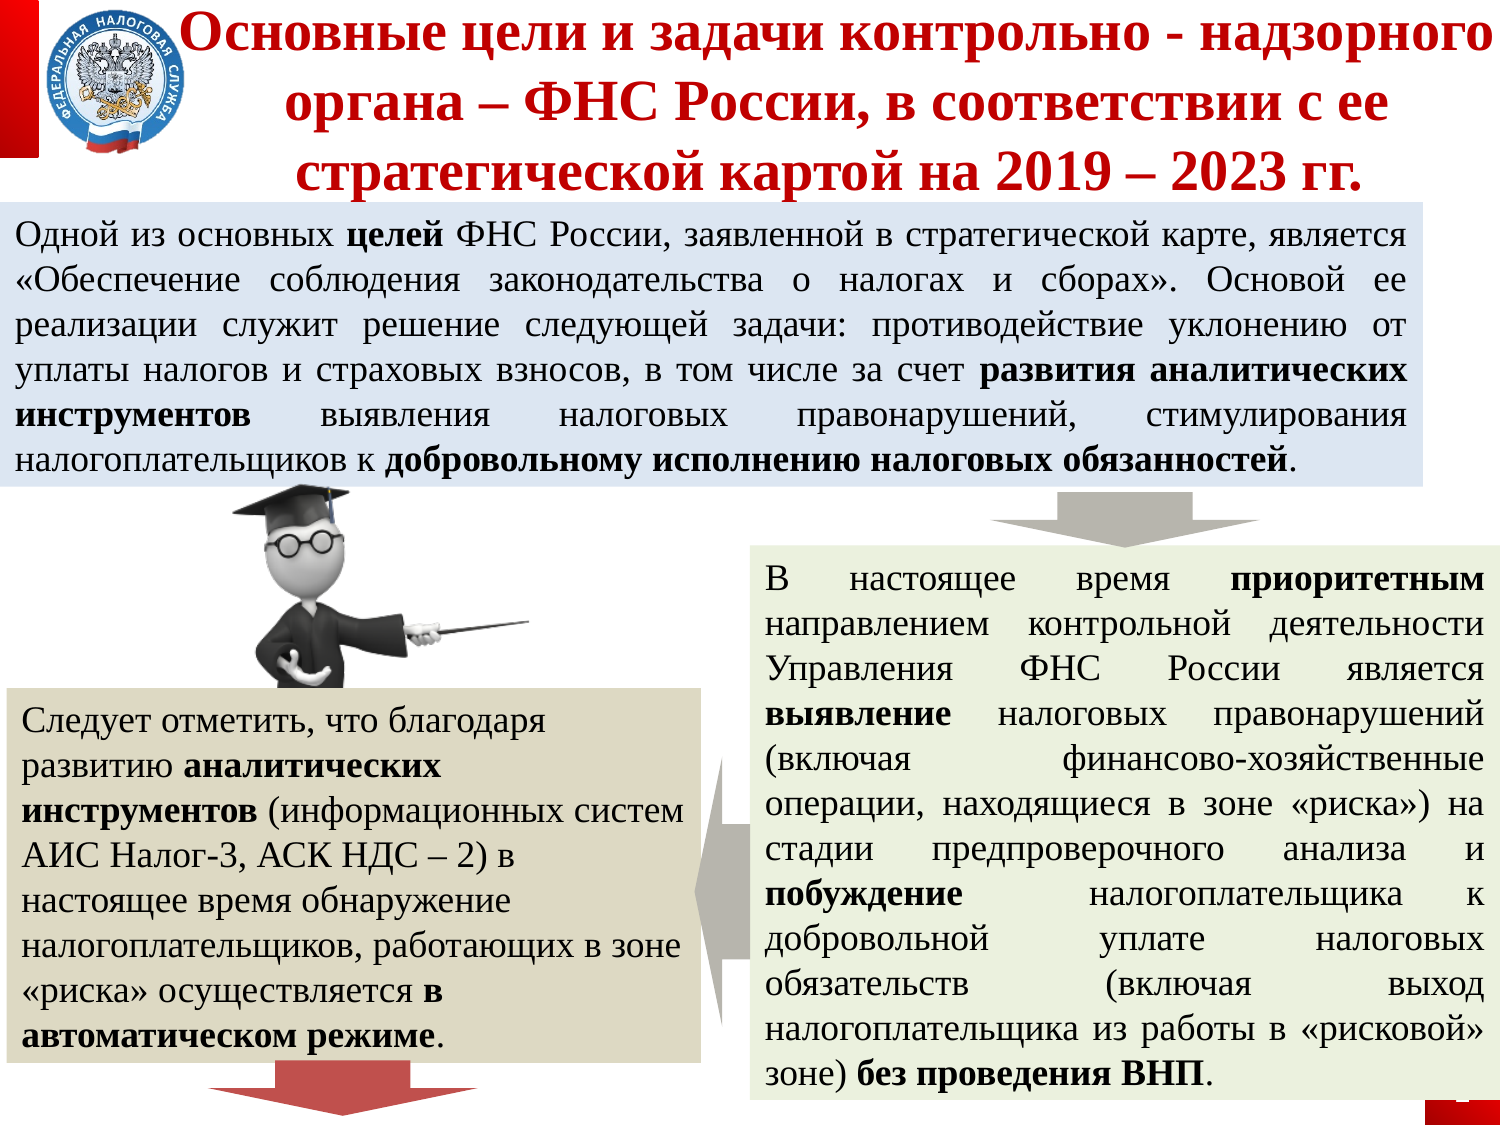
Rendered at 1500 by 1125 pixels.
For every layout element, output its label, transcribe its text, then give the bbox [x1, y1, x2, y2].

text_box В настоящее время приоритетным направлением контрольной деятельности Управления ФНС России является выявление налоговых правонарушений (включая финансово-хозяйственные операции, находящиеся в зоне «риска») на стадии предпроверочного анализа и побуждение налогоплательщика к добровольной уплате налоговых обязательств (включая выход налогоплательщика из работы в «рисковой» зоне) без проведения ВНП. [749, 545, 1500, 1100]
text_box [987, 490, 1263, 550]
title Основные цели и задачи контрольно - надзорного органа – ФНС России, в соответствии с ее стратегической картой на 2019 – 2023 гг. [173, 22, 1500, 173]
text_box [205, 1058, 481, 1118]
text_box [692, 754, 753, 1029]
picture [156, 468, 582, 868]
text_box Одной из основных целей ФНС России, заявленной в стратегической карте, является «Обеспечение соблюдения законодательства о налогах и сборах». Основой ее реализации служит решение следующей задачи: противодействие уклонению от уплаты налогов и страховых взносов, в том числе за счет развития аналитических инструментов выявления налоговых правонарушений, стимулирования налогоплательщиков к добровольному исполнению налоговых обязанностей. [0, 202, 1423, 487]
picture [15, 7, 215, 158]
text_box Следует отметить, что благодаря развитию аналитических инструментов (информационных систем АИС Налог-3, АСК НДС – 2) в настоящее время обнаружение налогоплательщиков, работающих в зоне «риска» осуществляется в автоматическом режиме. [6, 688, 701, 1063]
